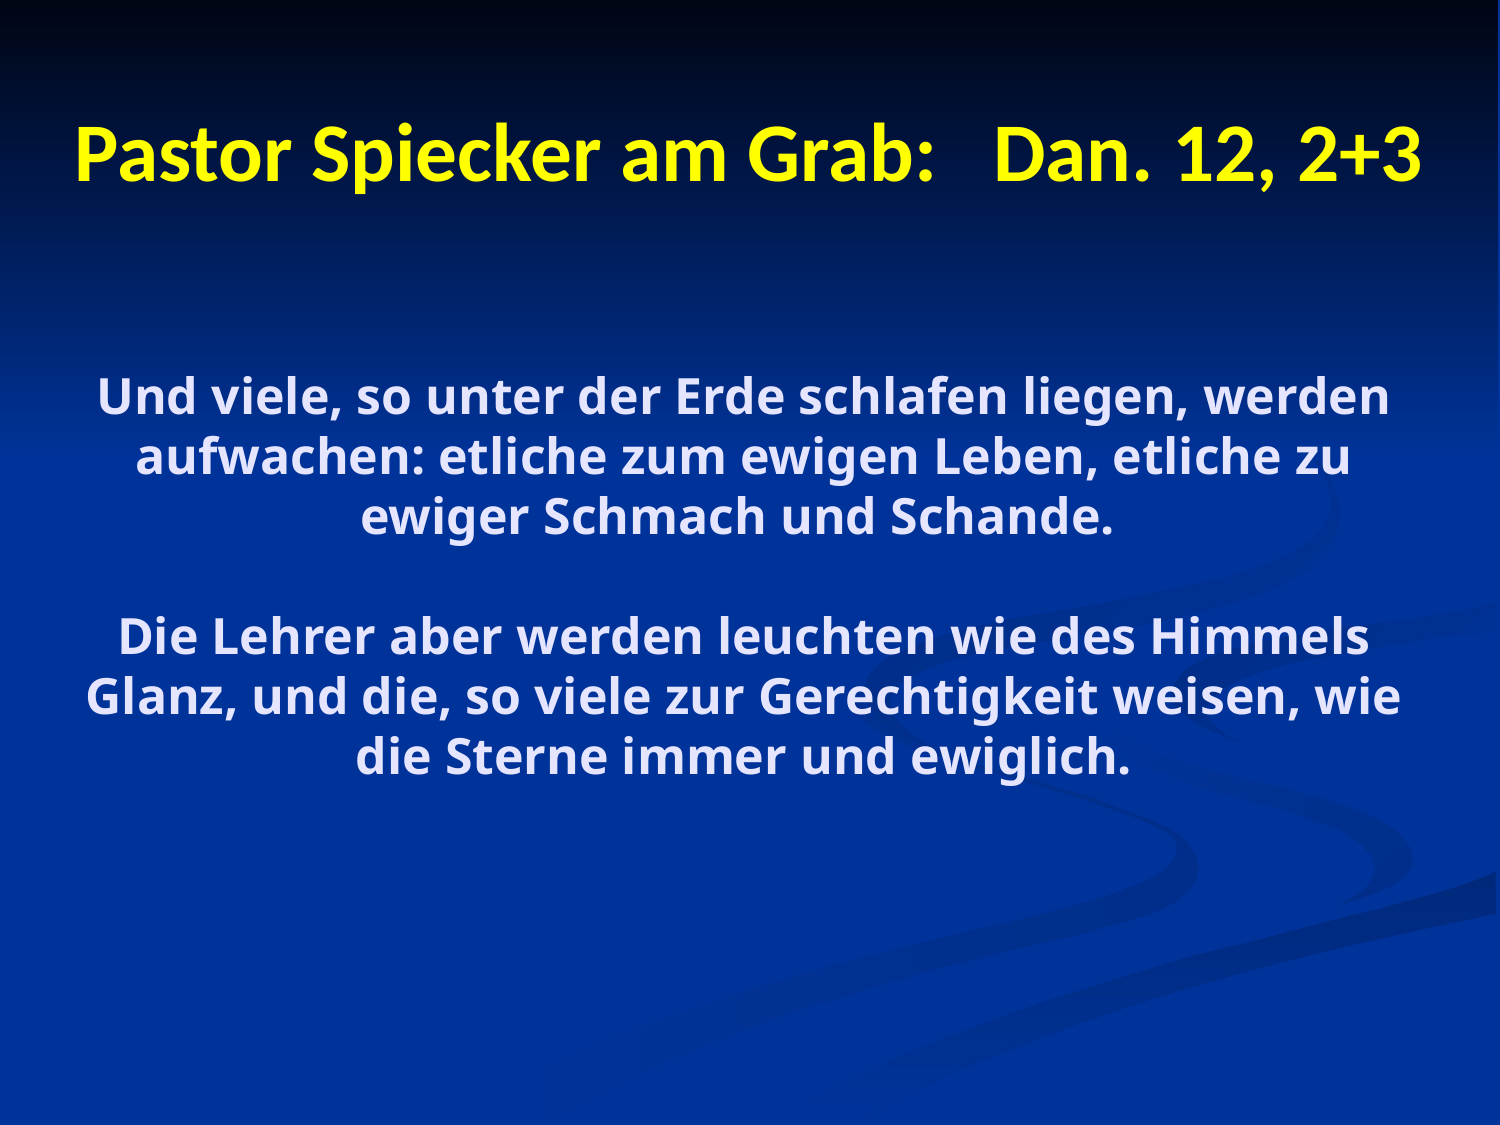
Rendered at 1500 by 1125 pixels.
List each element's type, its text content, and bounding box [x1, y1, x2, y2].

text_box Pastor Spiecker am Grab: Dan. 12, 2+3 [41, 90, 1447, 206]
title Und viele, so unter der Erde schlafen liegen, werden aufwachen: etliche zum ewigen Leben, etliche zu ewiger Schmach und Schande. Die Lehrer aber werden leuchten wie des Himmels Glanz, und die, so viele zur Gerechtigkeit weisen, wie die Sterne immer und ewiglich. [41, 278, 1447, 870]
